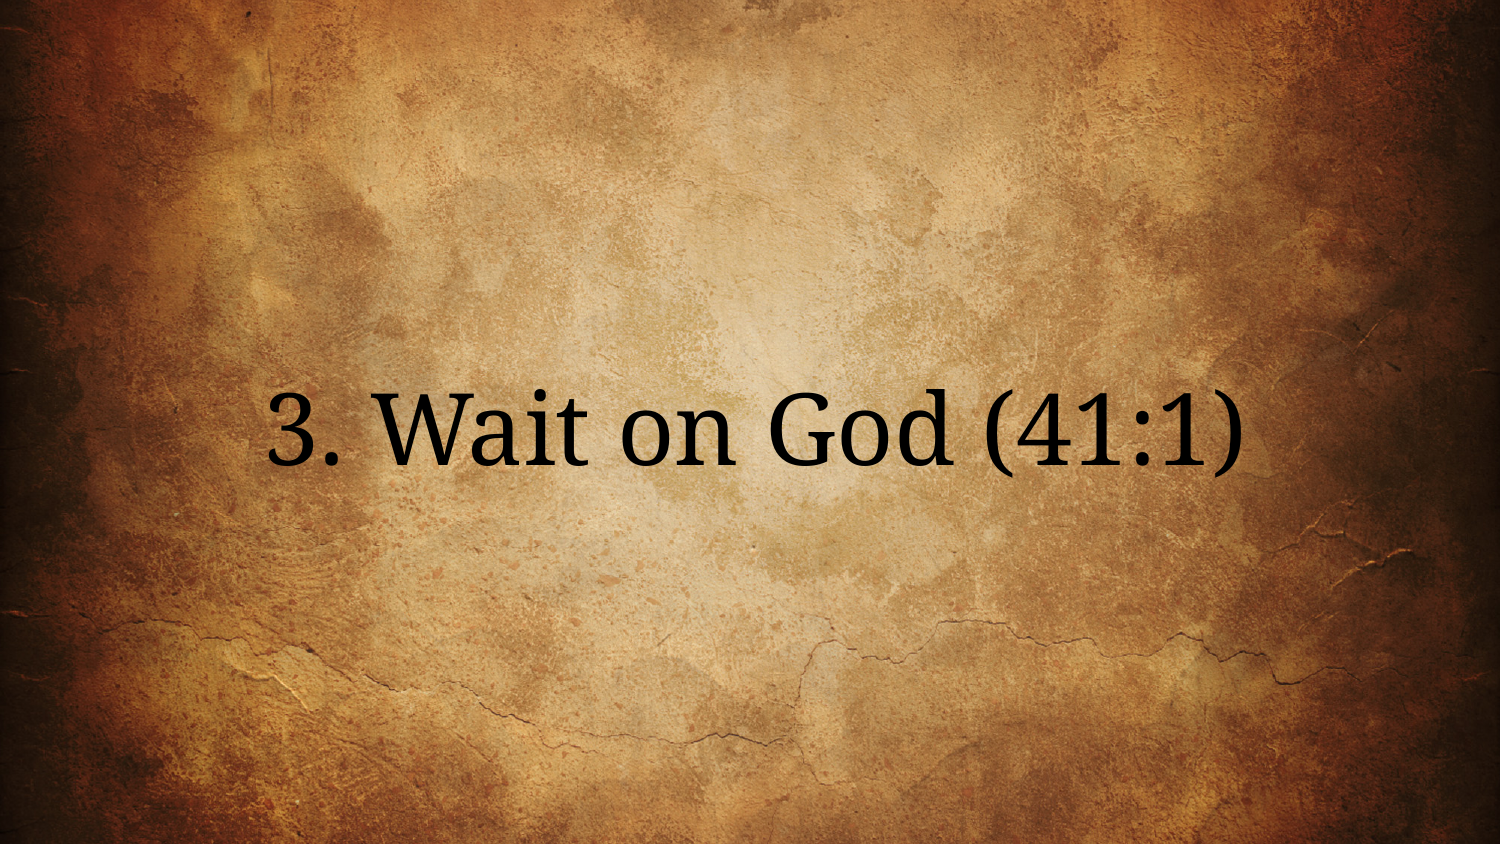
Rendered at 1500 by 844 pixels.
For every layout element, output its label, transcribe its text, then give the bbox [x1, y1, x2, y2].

list 3. Wait on God (41:1) [86, 69, 1425, 784]
picture [0, 0, 1500, 844]
